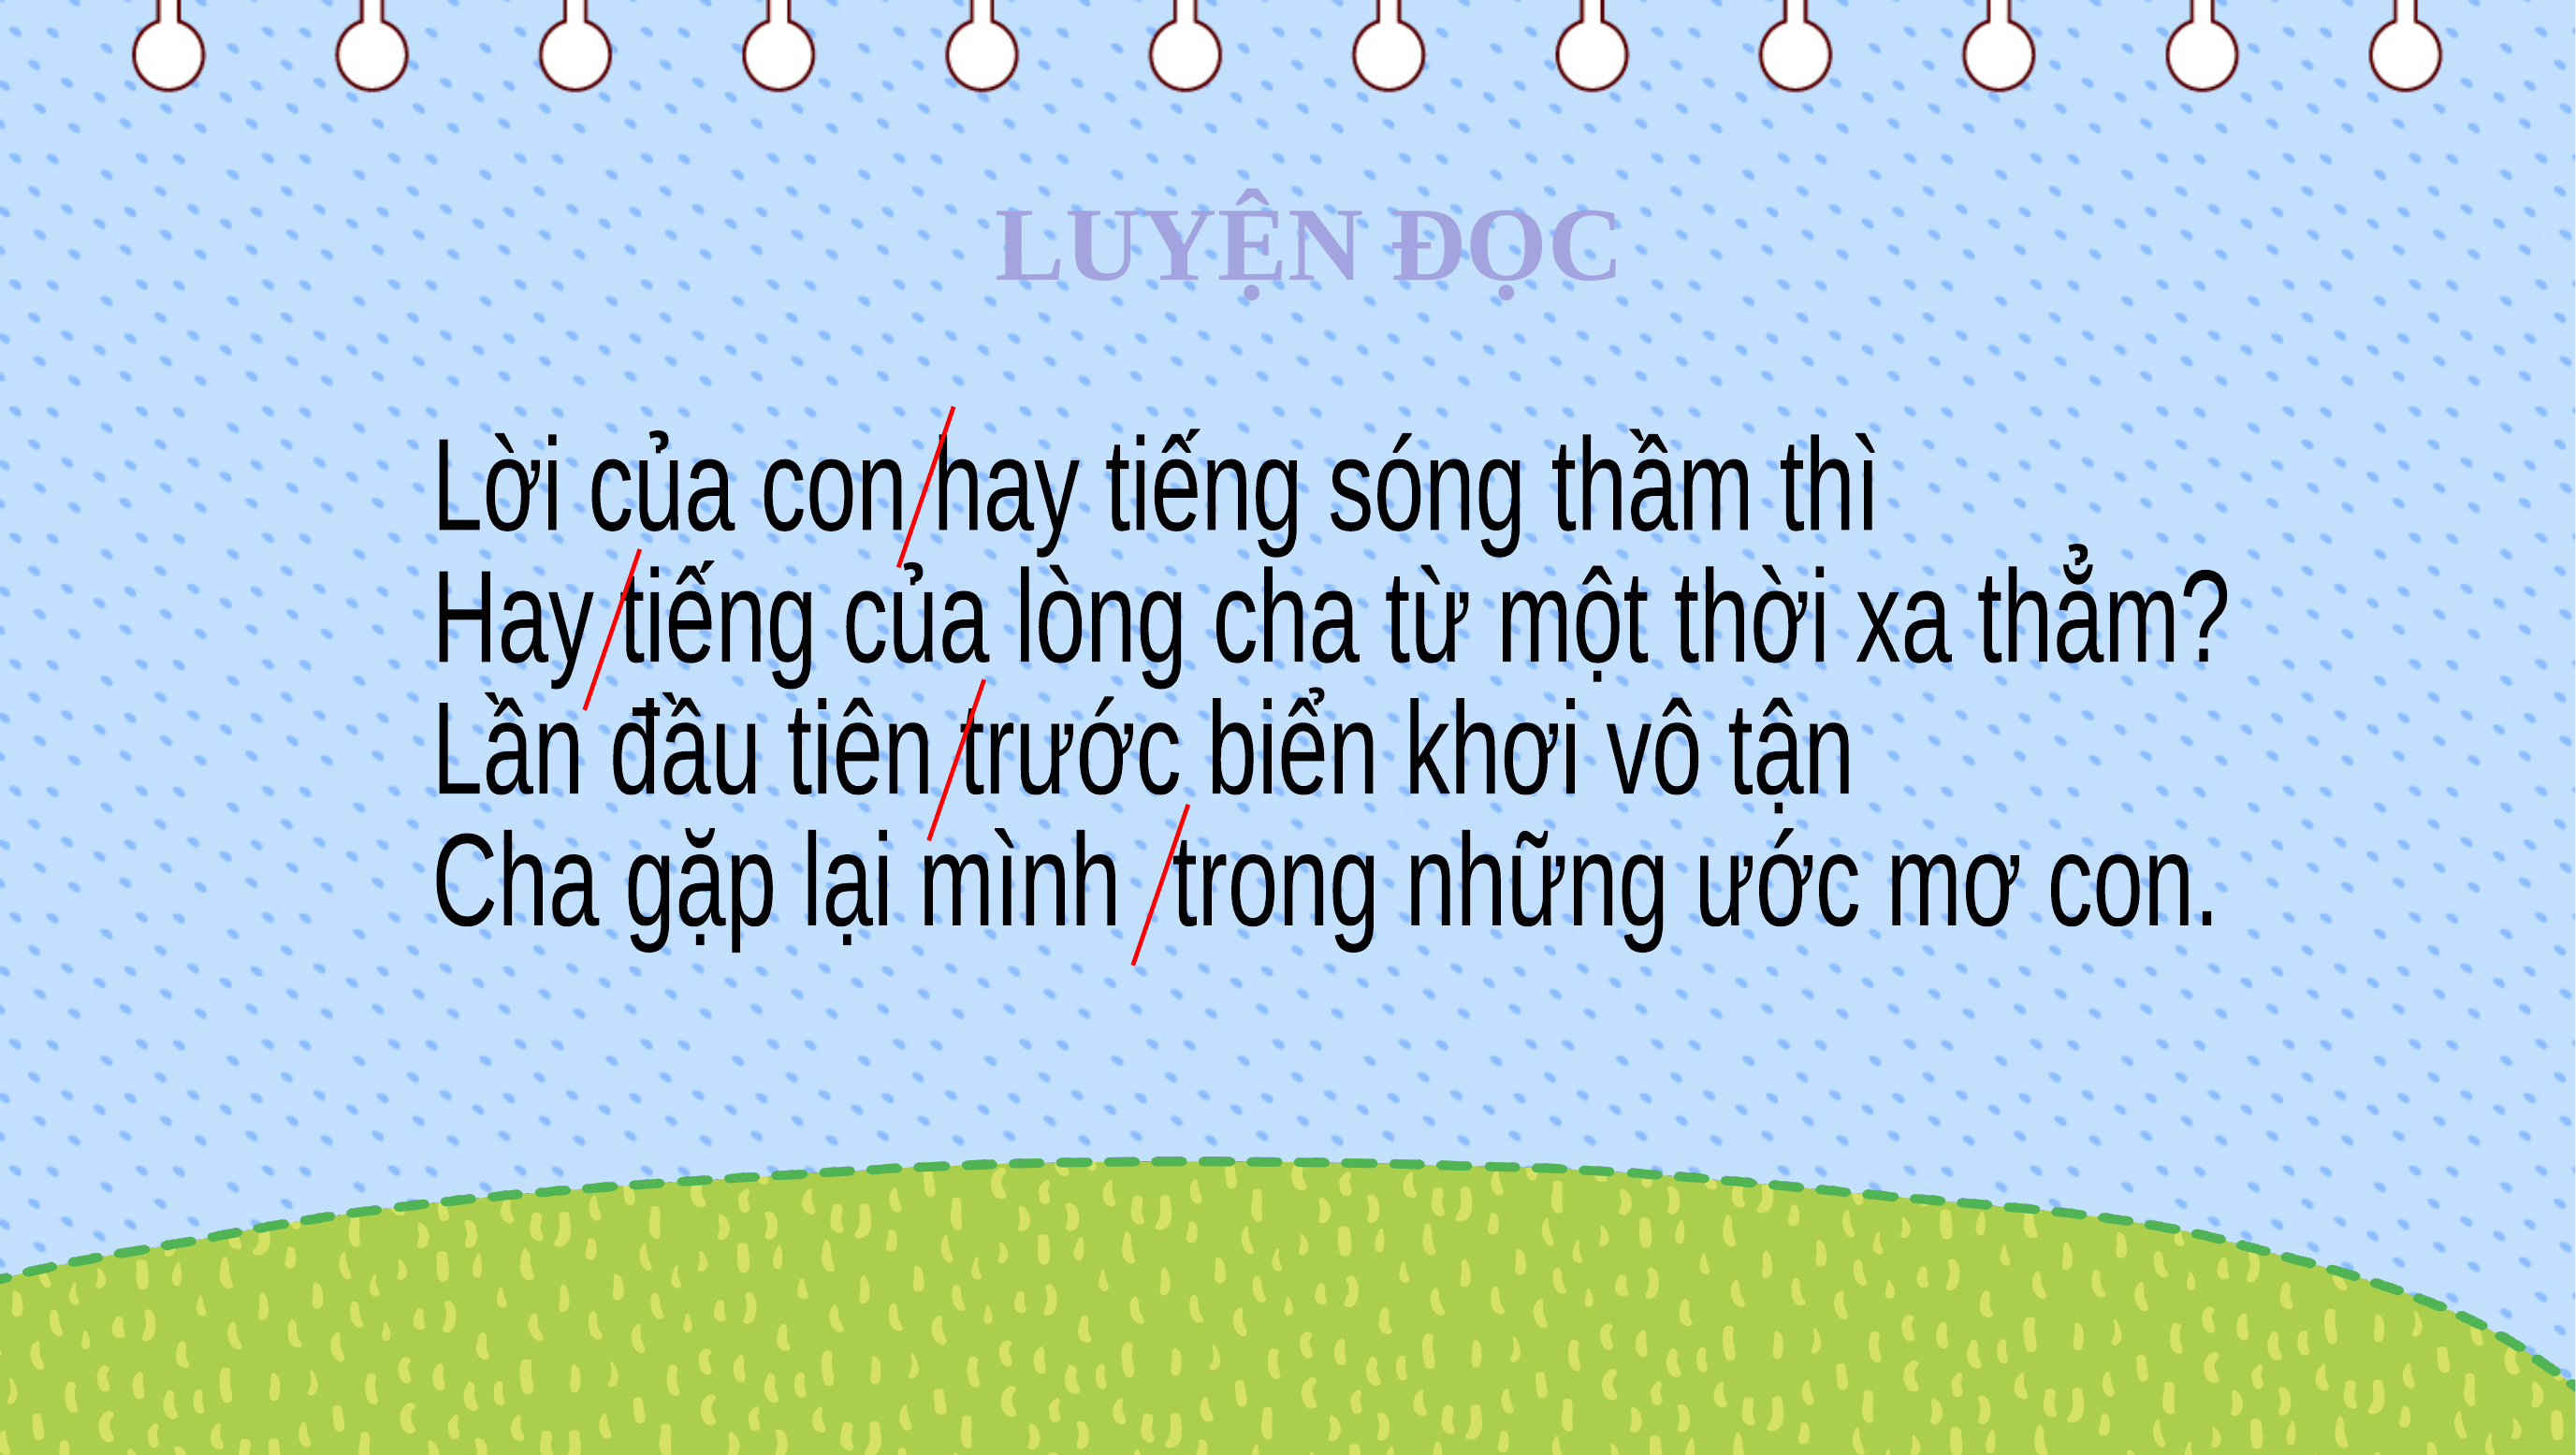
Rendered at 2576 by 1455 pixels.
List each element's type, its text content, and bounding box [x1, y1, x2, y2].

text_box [928, 679, 984, 841]
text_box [584, 548, 640, 710]
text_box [1132, 804, 1188, 966]
text_box LUYỆN ĐỌC [981, 167, 1638, 309]
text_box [898, 406, 954, 568]
picture [0, 0, 2576, 1455]
